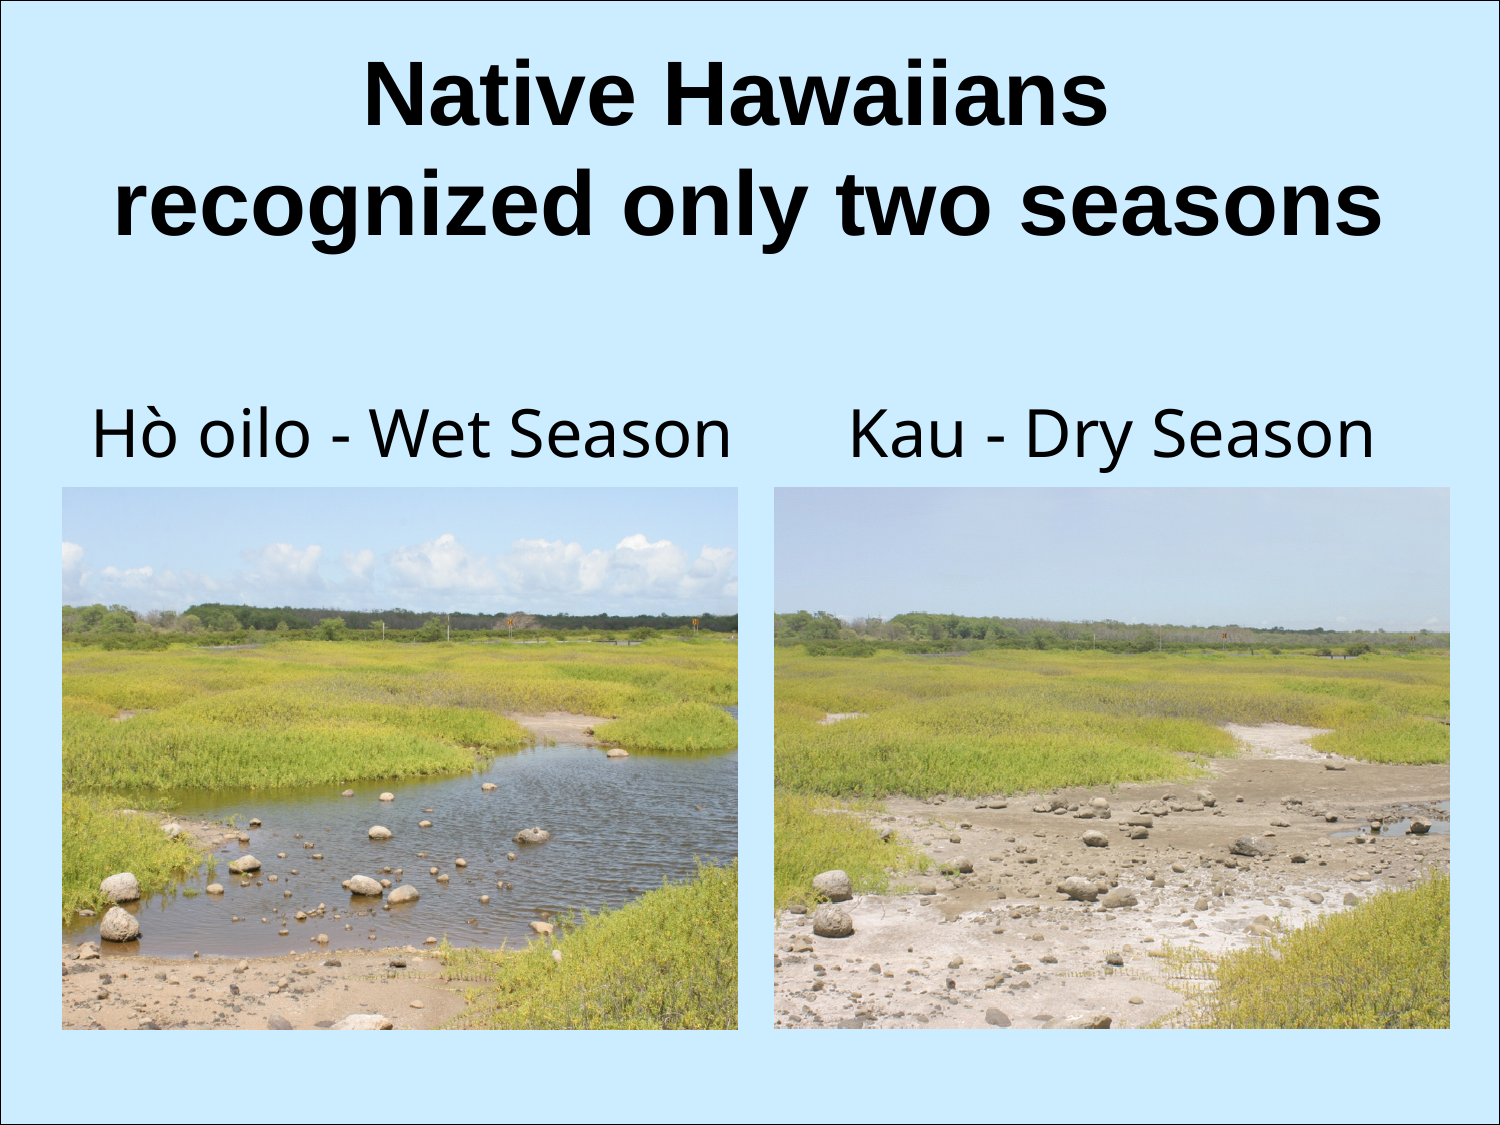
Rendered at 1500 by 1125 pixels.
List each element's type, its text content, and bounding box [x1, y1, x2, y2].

title Hò oilo - Wet Season [62, 312, 763, 551]
text_box Native Hawaiians recognized only two seasons [74, 50, 1425, 238]
picture [774, 487, 1450, 1030]
text_box Kau - Dry Season [800, 337, 1425, 485]
text_box [0, 0, 1500, 1125]
picture [62, 487, 738, 1030]
